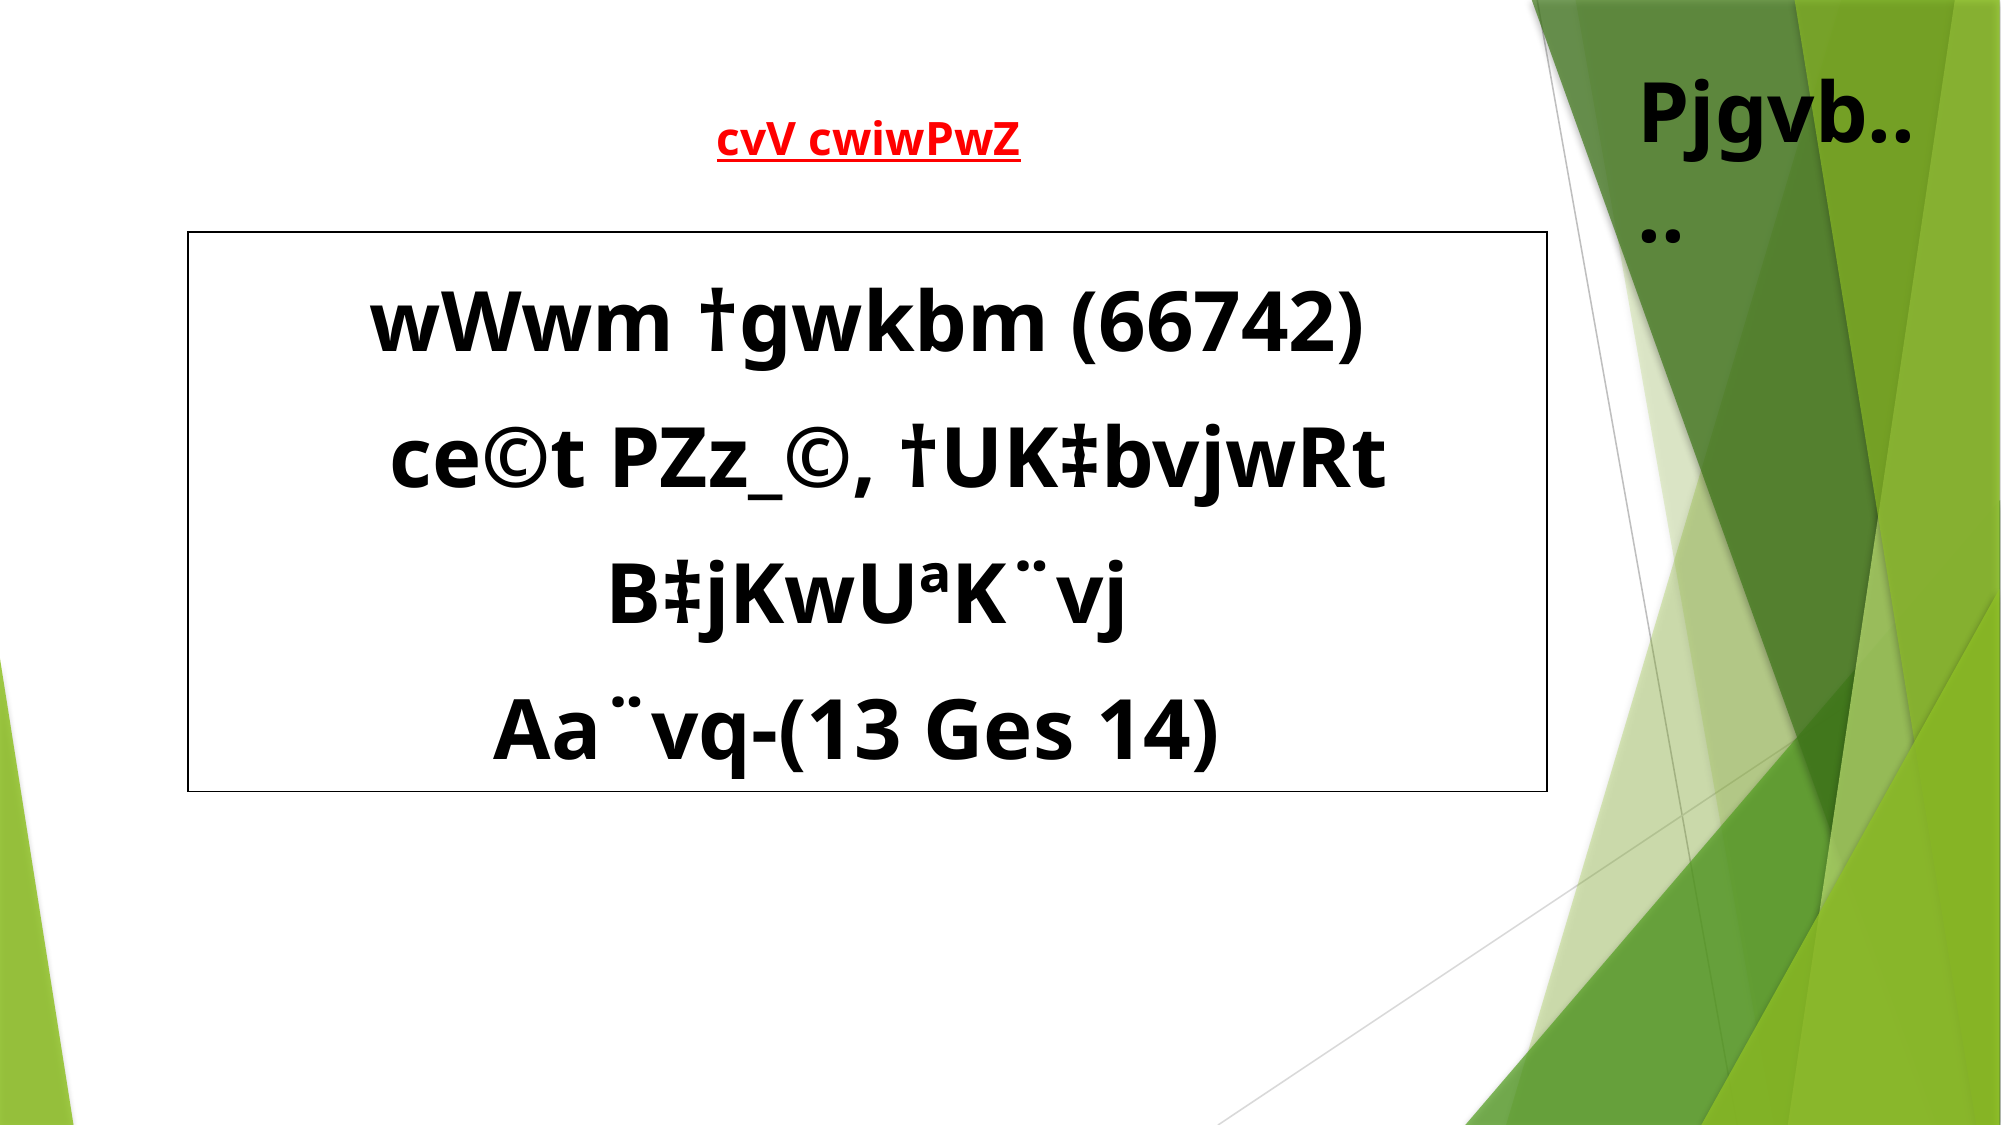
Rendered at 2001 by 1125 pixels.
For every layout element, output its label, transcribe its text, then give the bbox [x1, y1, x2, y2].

table_header wWwm †gwkbm (66742) ce©t PZz_©, †UK‡bvjwRt B‡jKwUªK¨vj Aa¨vq-(13 Ges 14) [189, 233, 1546, 791]
text_box Pjgvb.... [1622, 52, 1946, 267]
title cvV cwiwPwZ [169, 101, 1569, 215]
